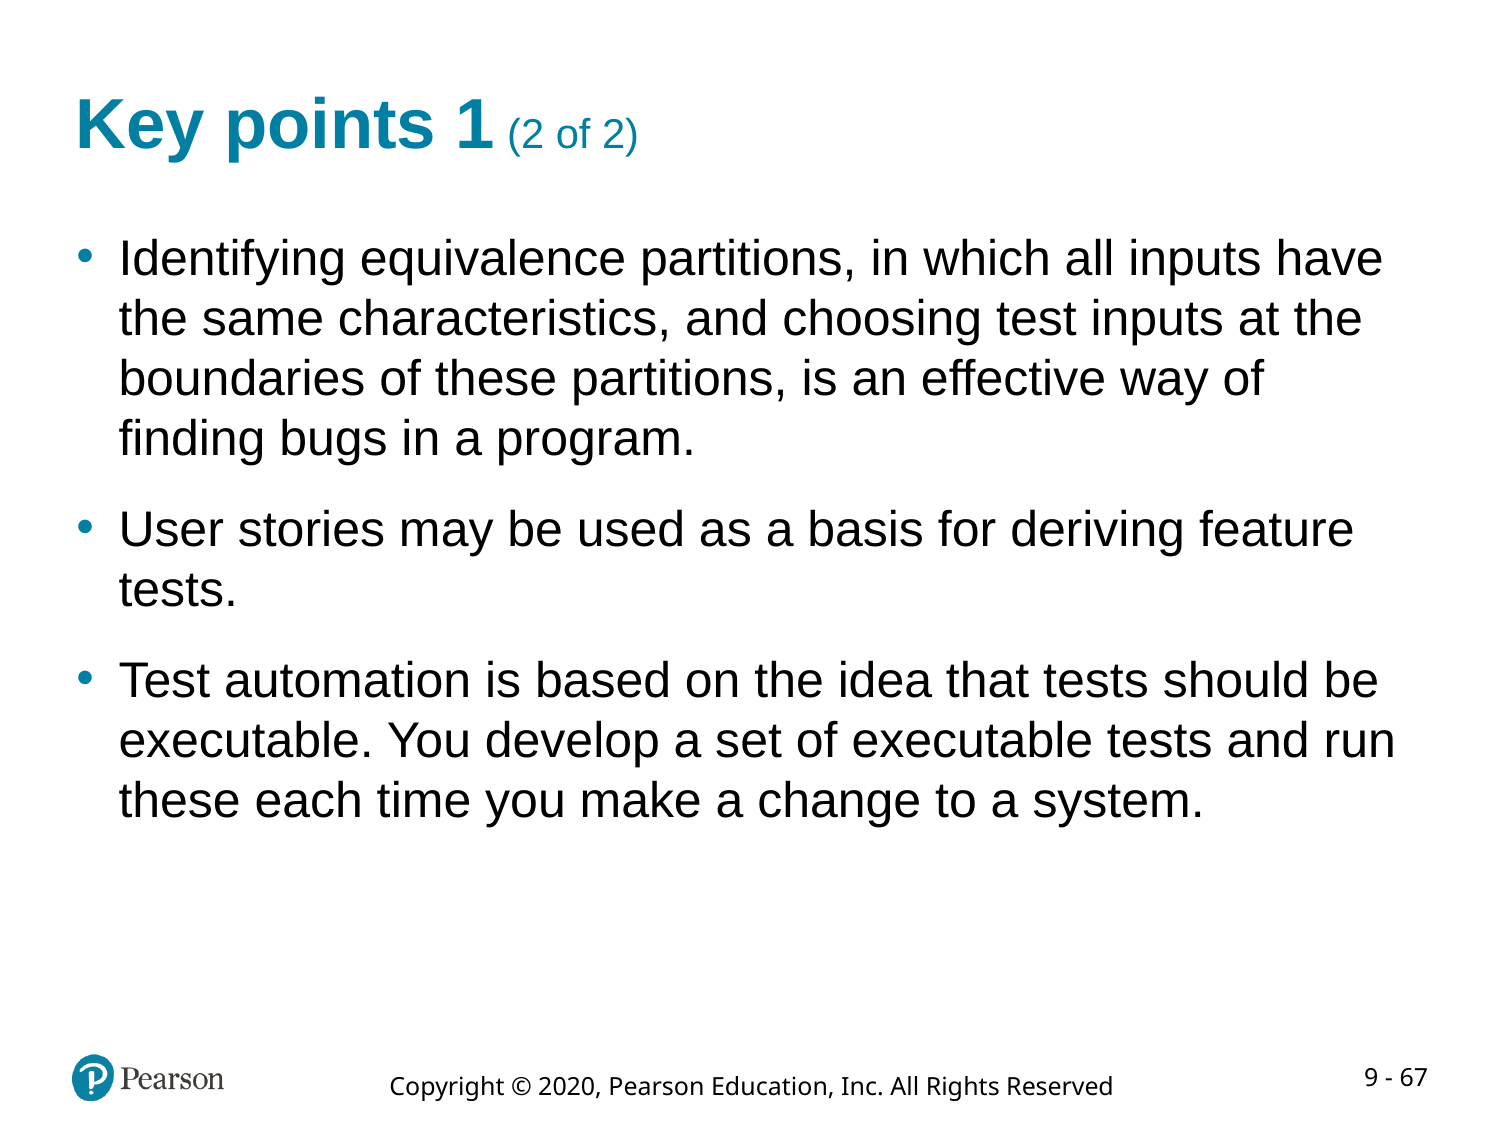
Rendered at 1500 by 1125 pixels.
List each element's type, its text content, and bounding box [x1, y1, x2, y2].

picture [99, 1054, 224, 1101]
picture [81, 1064, 107, 1089]
picture [72, 1087, 83, 1101]
picture [72, 1054, 89, 1072]
list Identifying equivalence partitions, in which all inputs have the same characteristics, and choosing test inputs at the boundaries of these partitions, is an effective way of finding bugs in a program. User stories may be used as a basis for deriving feature tests. Test automation is based on the idea that tests should be executable. You develop a set of executable tests and run these each time you make a change to a system. [76, 224, 1427, 968]
title Key points 1 (2 of 2) [75, 35, 1425, 163]
